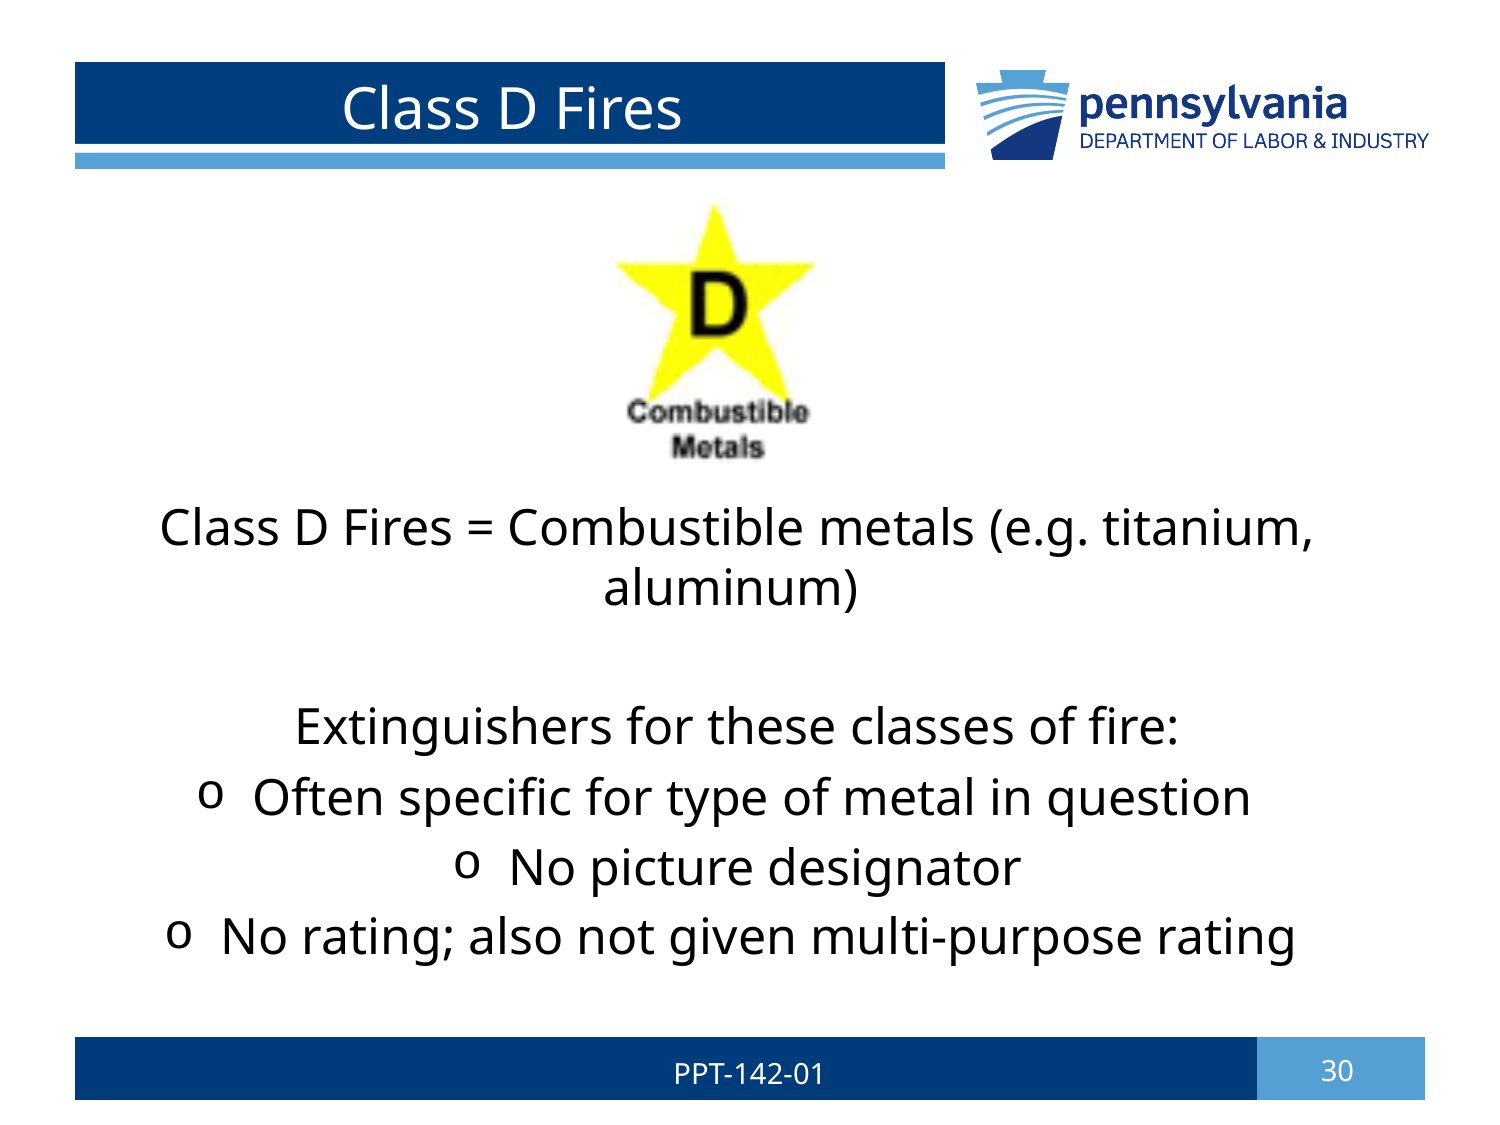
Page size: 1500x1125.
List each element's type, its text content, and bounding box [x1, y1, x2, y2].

picture [75, 1037, 1425, 1100]
picture [75, 62, 1429, 169]
subtitle Class D Fires = Combustible metals (e.g. titanium, aluminum) Extinguishers for these classes of fire: Often specific for type of metal in question No picture designator No rating; also not given multi-purpose rating [87, 487, 1388, 1000]
footer PPT-142-01 [512, 1042, 988, 1103]
picture [587, 199, 851, 463]
slide_number 30 [1250, 1042, 1425, 1103]
title Class D Fires [75, 62, 950, 150]
